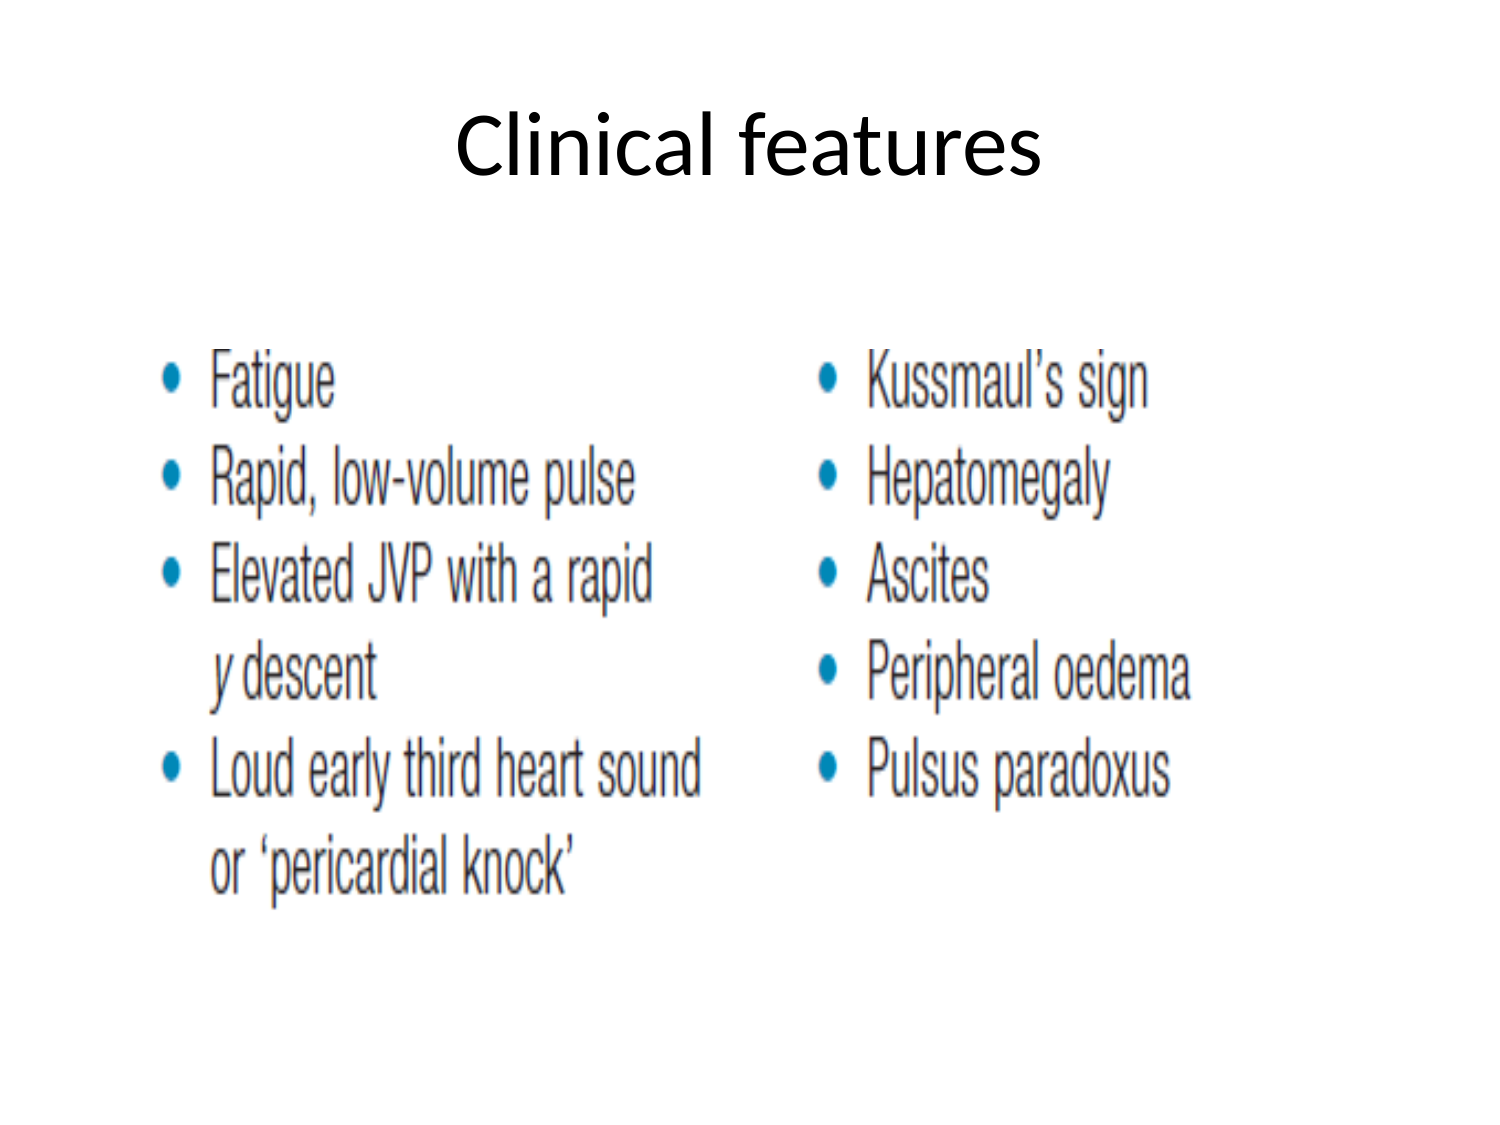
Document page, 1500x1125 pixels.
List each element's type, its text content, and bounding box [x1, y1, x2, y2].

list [147, 349, 1412, 929]
title Clinical features [75, 45, 1425, 233]
